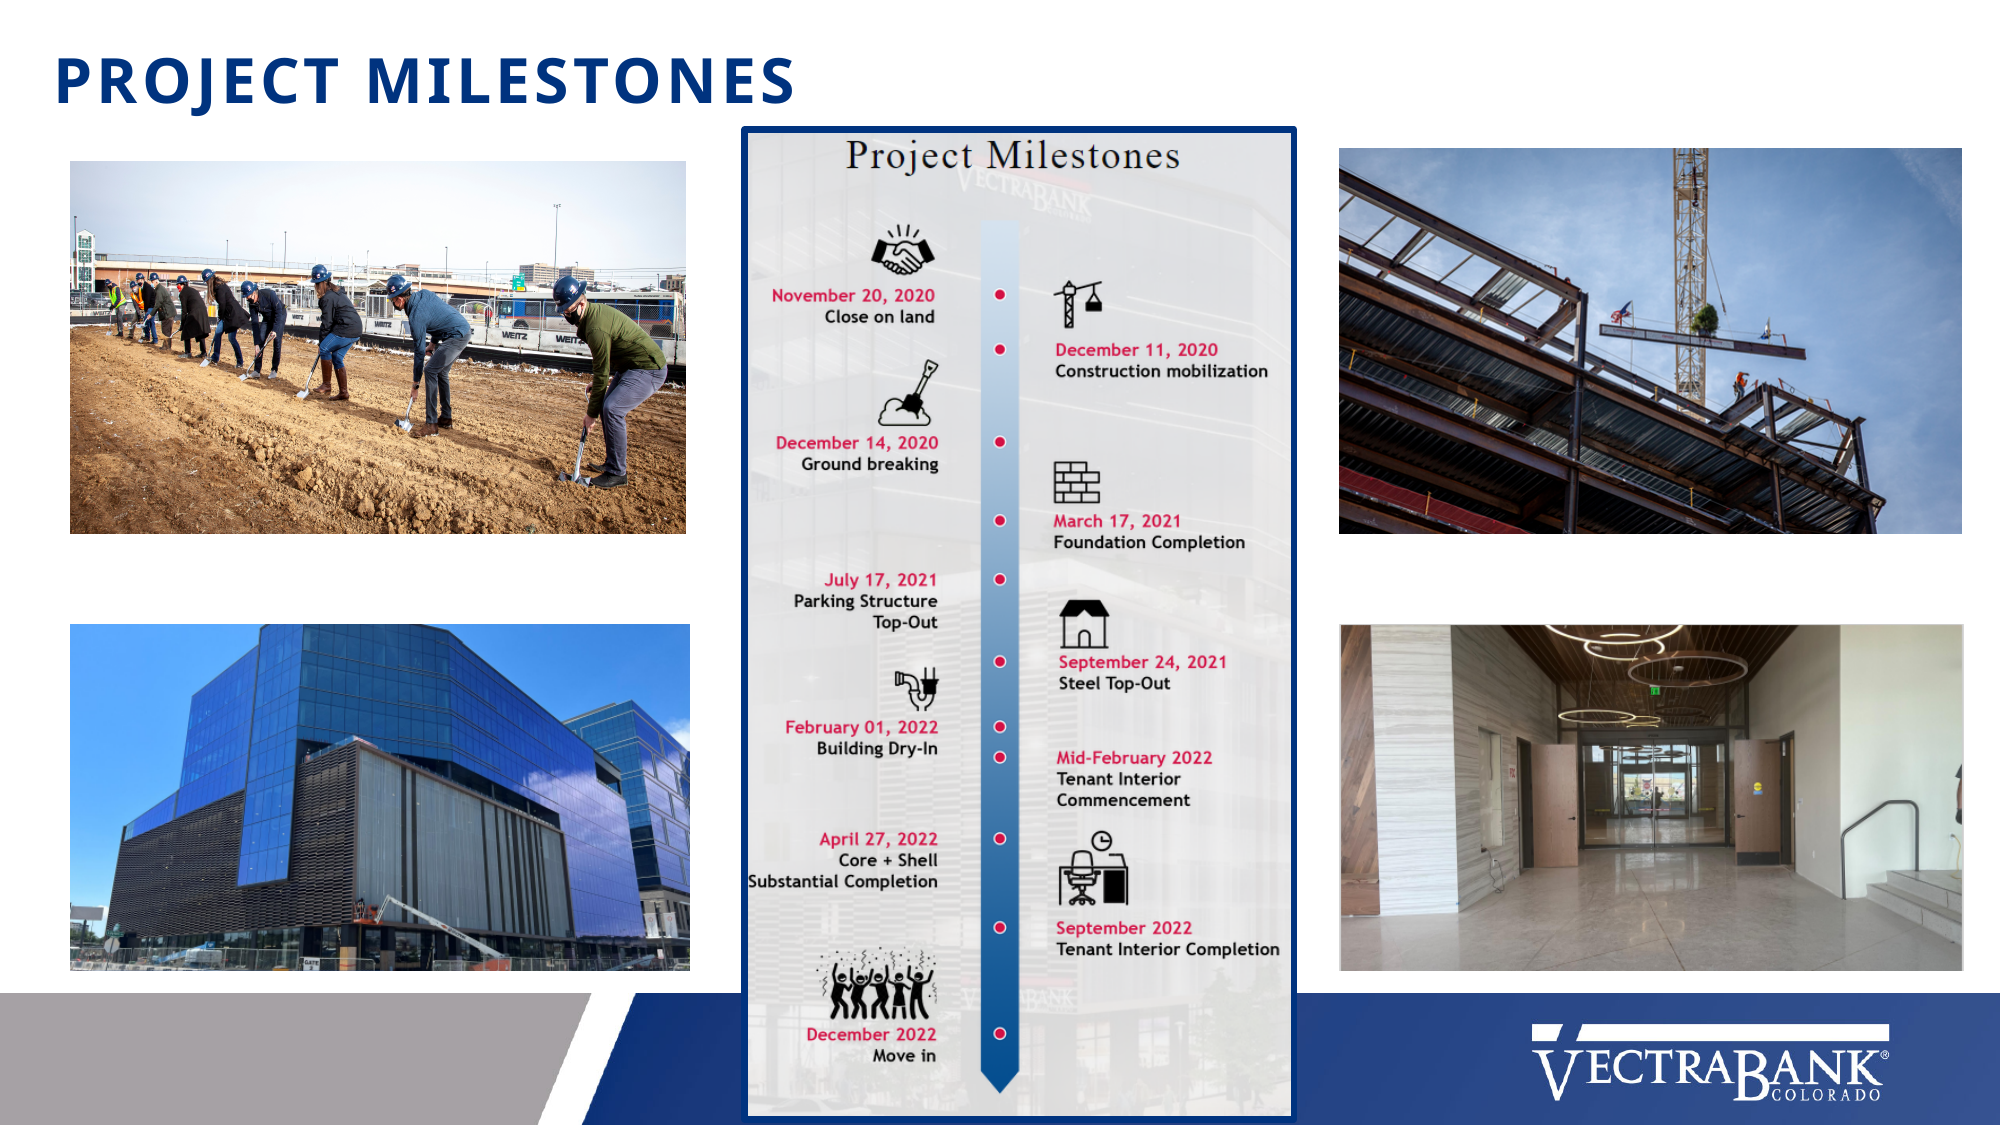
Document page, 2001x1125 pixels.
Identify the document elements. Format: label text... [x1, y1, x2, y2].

picture [747, 132, 1291, 1117]
title PROJECT MILESTONES [38, 0, 1764, 193]
picture [1339, 148, 1962, 535]
picture [1339, 624, 1964, 972]
picture [70, 161, 686, 534]
picture [70, 624, 690, 972]
picture [0, 993, 2000, 1125]
